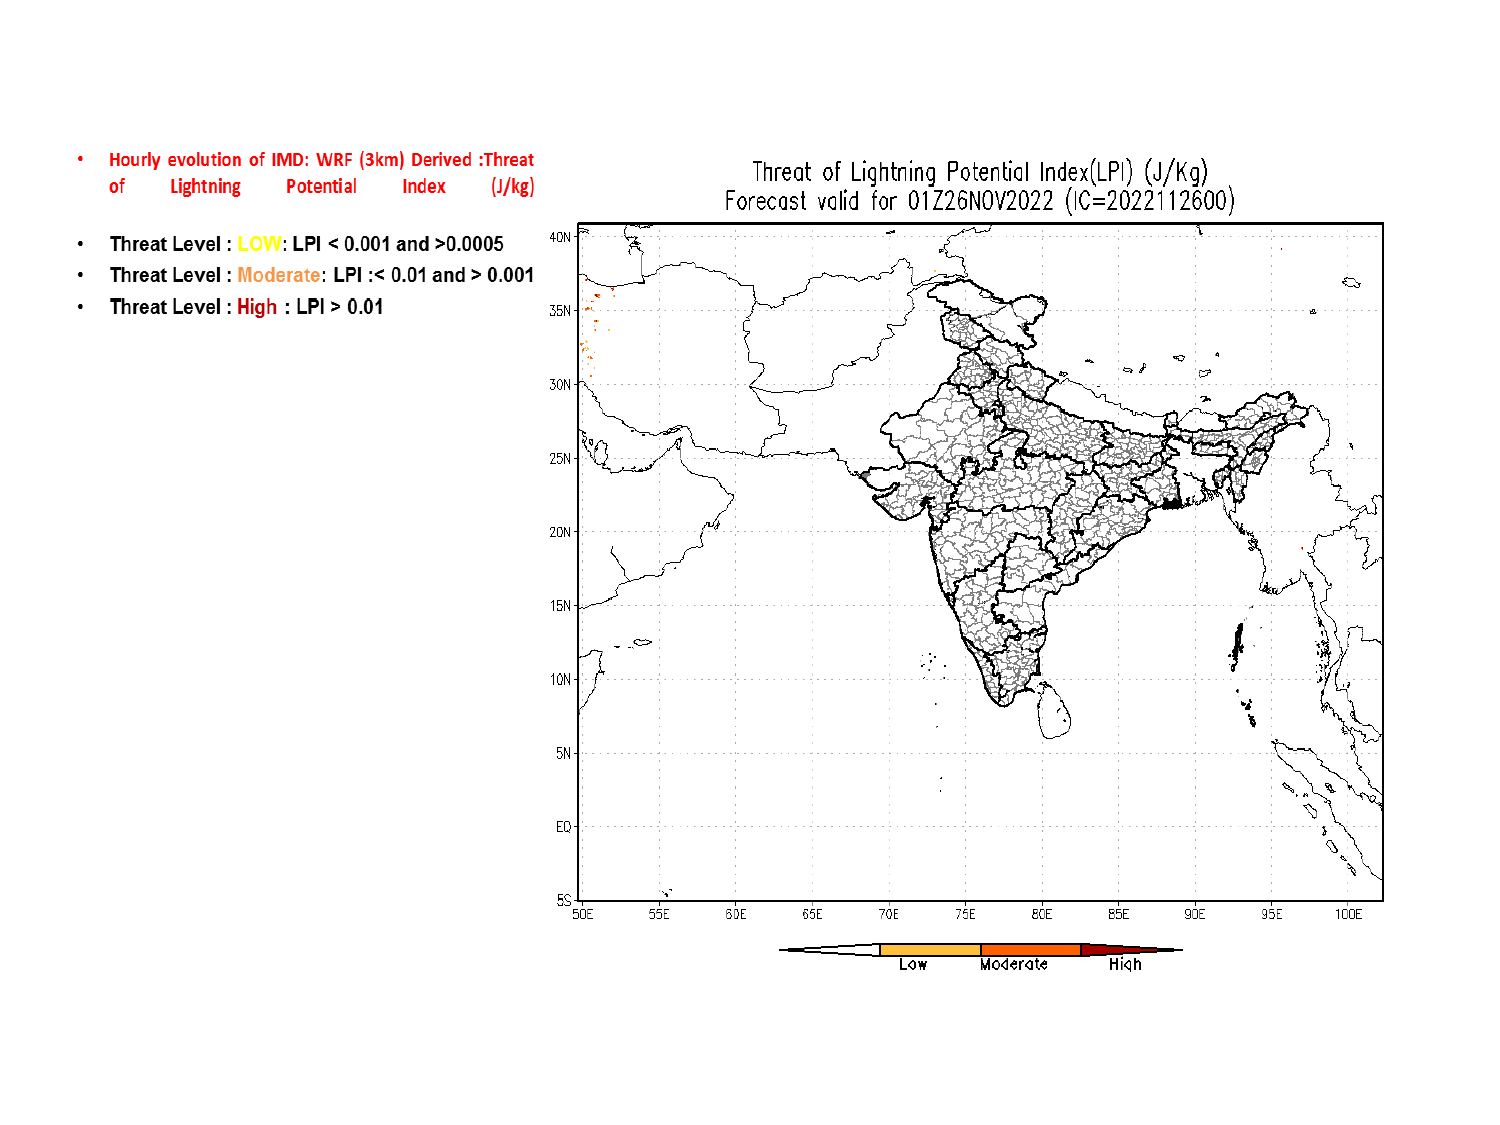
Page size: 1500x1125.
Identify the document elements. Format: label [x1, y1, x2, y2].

picture [74, 149, 1426, 976]
